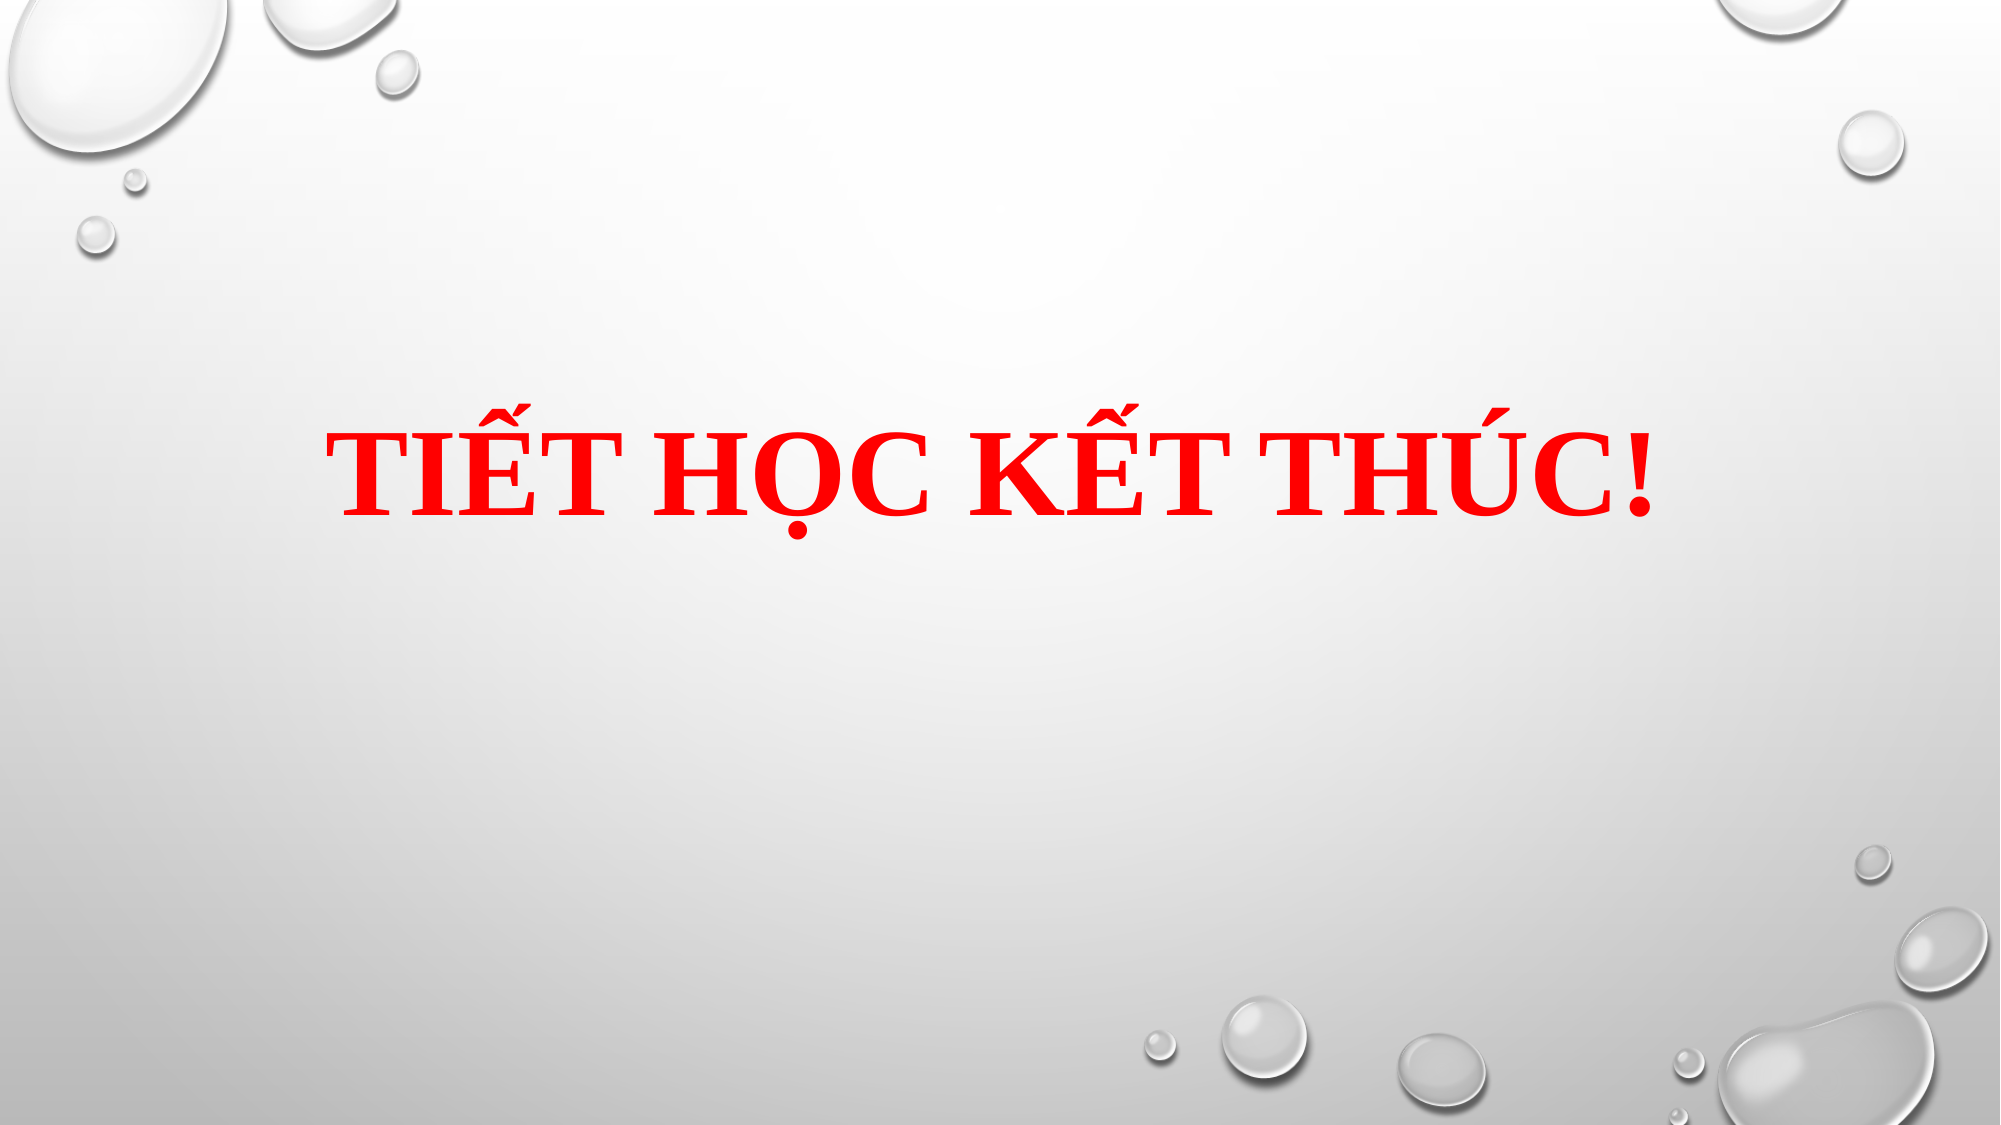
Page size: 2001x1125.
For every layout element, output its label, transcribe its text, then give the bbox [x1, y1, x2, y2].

text_box TIẾT HỌC KẾT THÚC! [310, 383, 1714, 548]
picture [0, 0, 2000, 1125]
